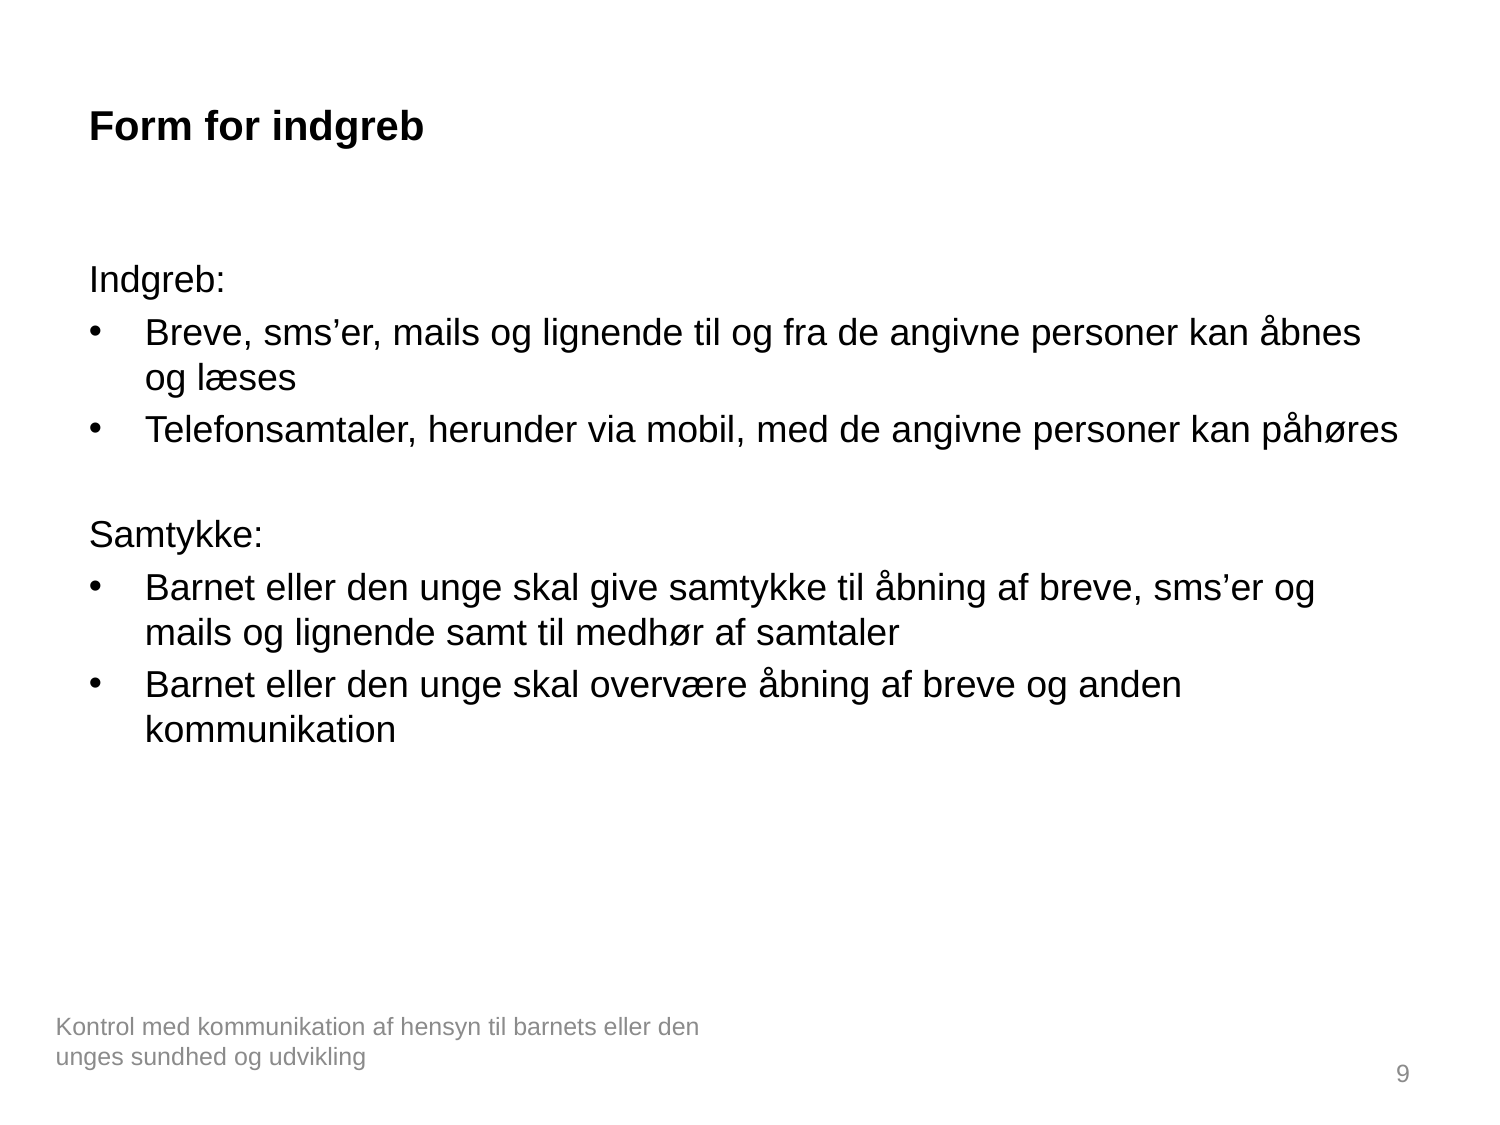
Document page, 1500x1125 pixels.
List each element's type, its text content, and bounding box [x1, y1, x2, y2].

list Indgreb: Breve, sms’er, mails og lignende til og fra de angivne personer kan åbnes og læses Telefonsamtaler, herunder via mobil, med de angivne personer kan påhøres Samtykke: Barnet eller den unge skal give samtykke til åbning af breve, sms’er og mails og lignende samt til medhør af samtaler Barnet eller den unge skal overvære åbning af breve og anden kommunikation [73, 247, 1424, 1018]
text_box Kontrol med kommunikation af hensyn til barnets eller den unges sundhed og udvikling [40, 984, 725, 1097]
slide_number 9 [1074, 1042, 1425, 1103]
title Form for indgreb [73, 28, 1108, 220]
